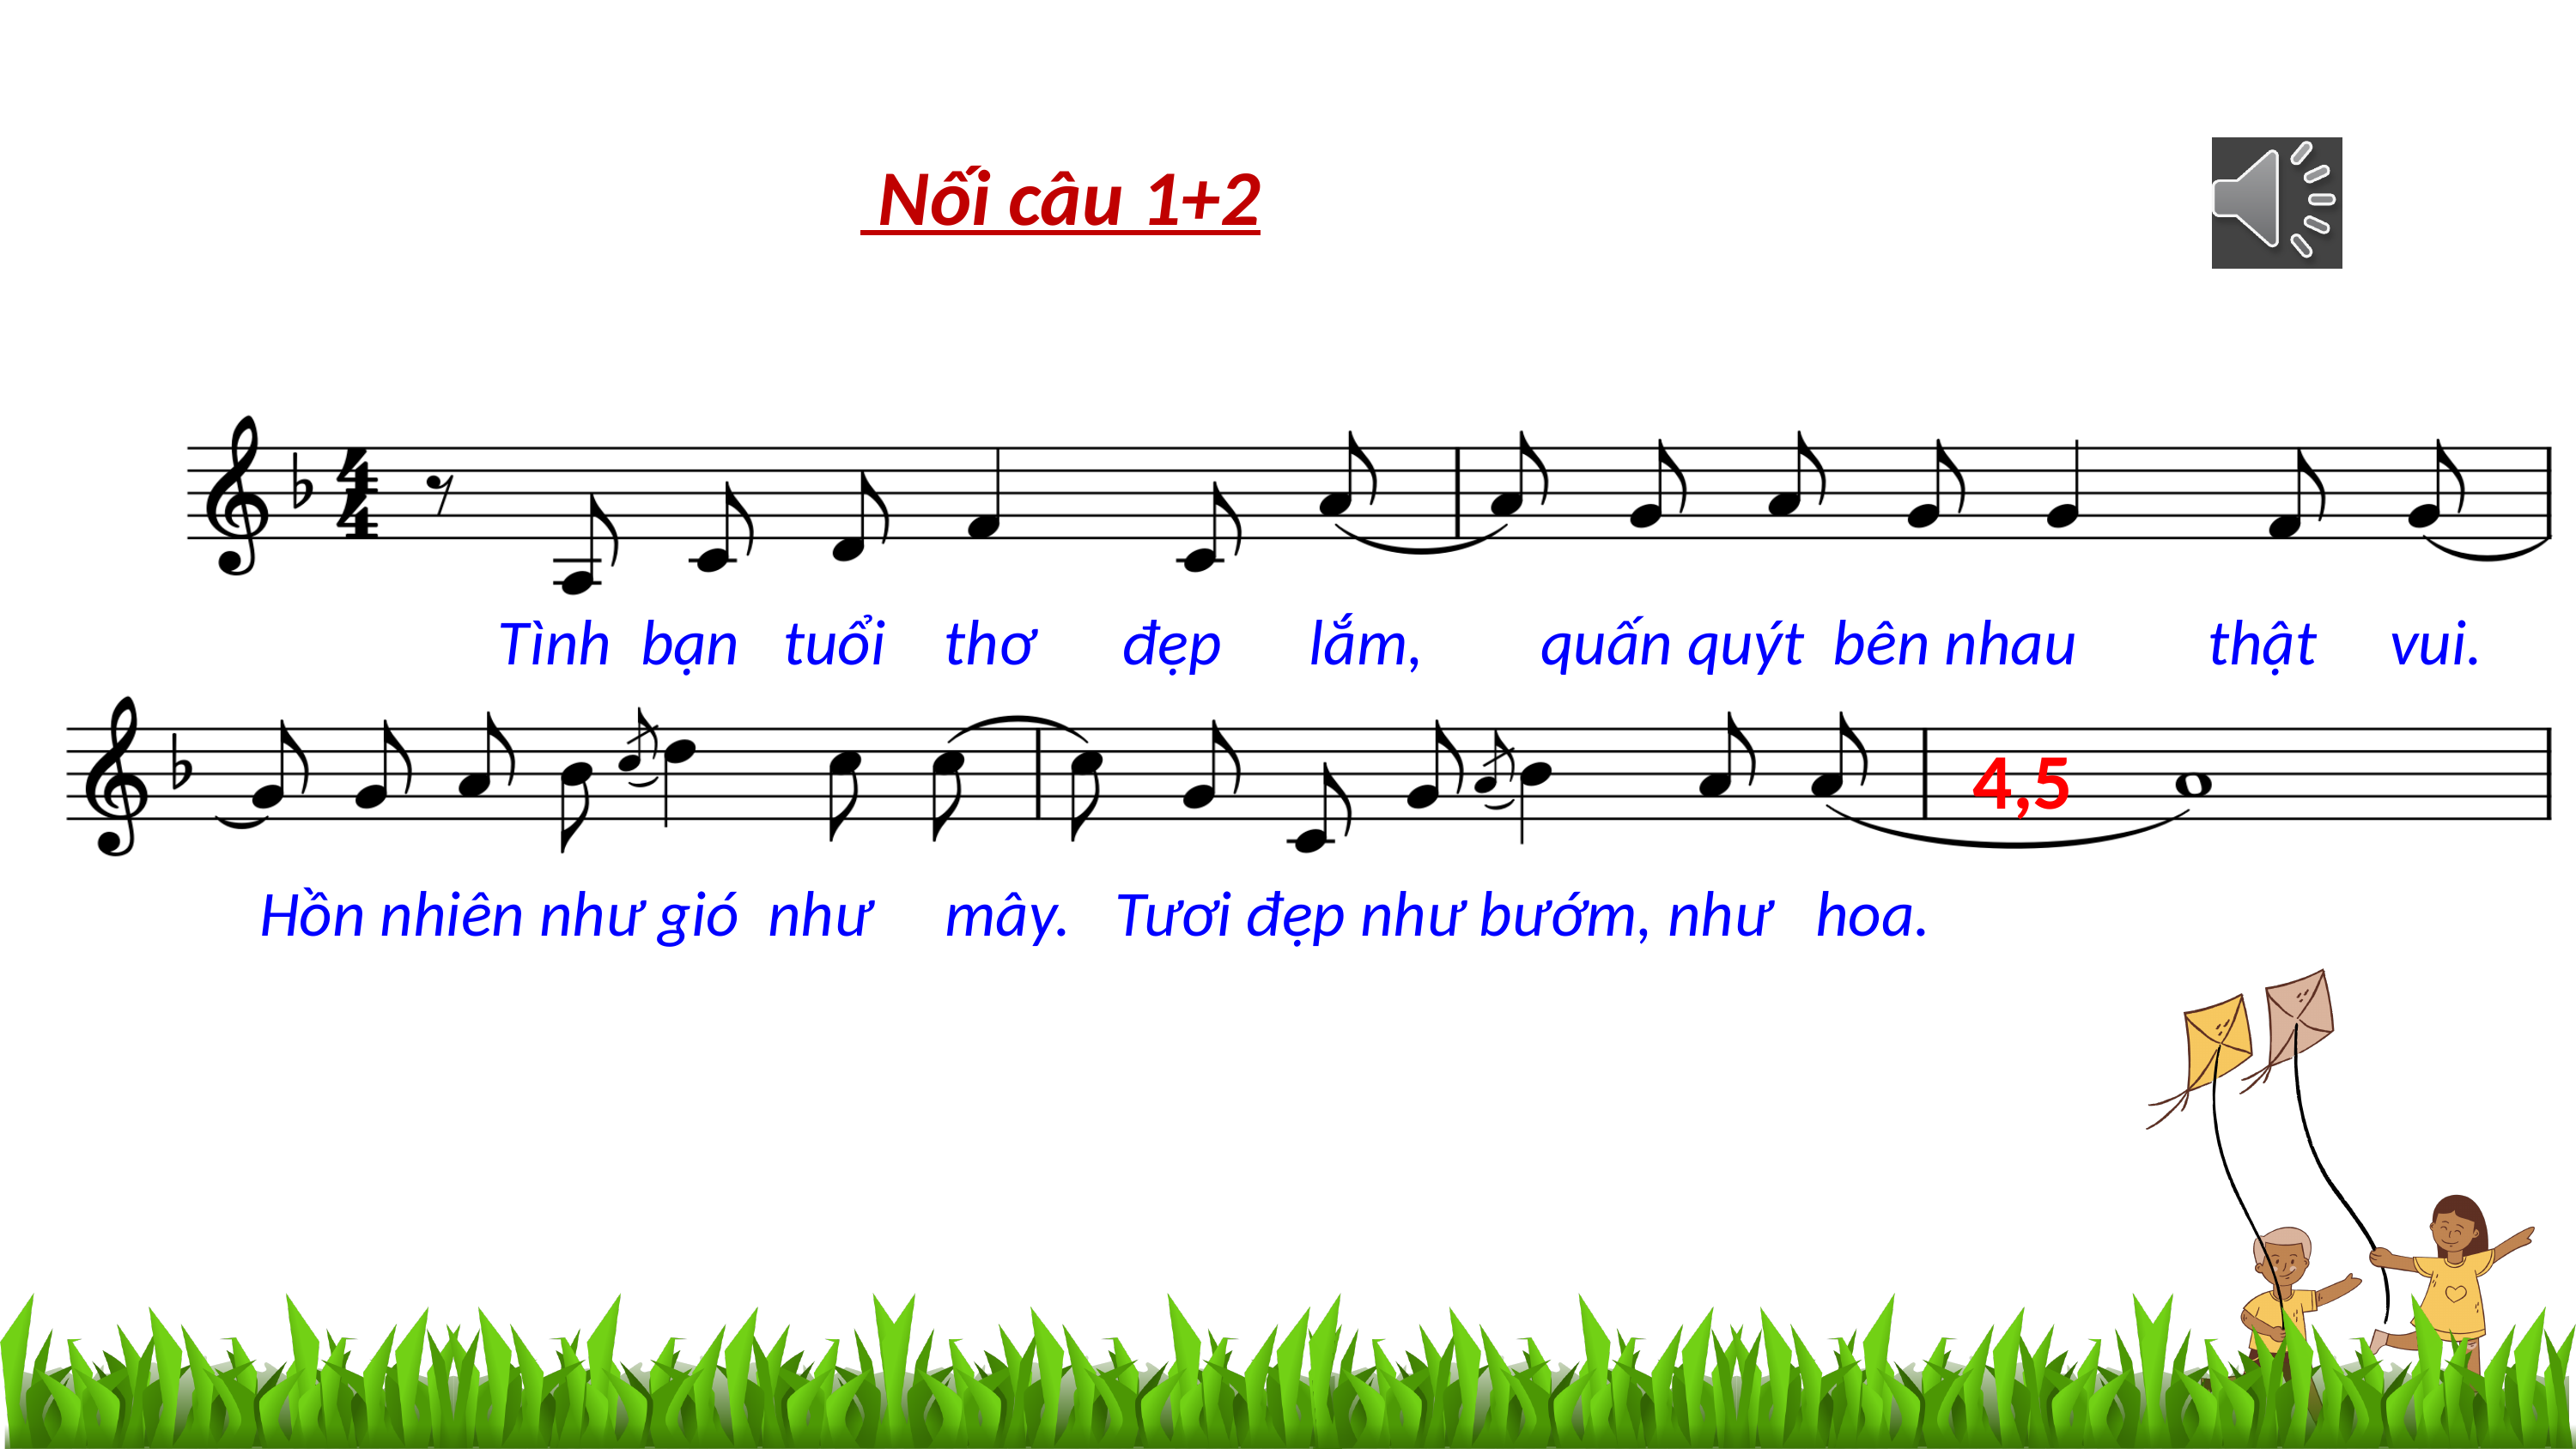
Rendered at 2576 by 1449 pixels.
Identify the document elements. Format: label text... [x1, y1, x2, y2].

picture [21, 355, 2576, 915]
picture [0, 967, 2576, 1449]
picture [2210, 136, 2344, 270]
text_box Nối câu 1+2 [848, 140, 2206, 248]
text_box Hồn nhiên như gió như mây. Tươi đẹp như bướm, như hoa. [246, 922, 2576, 955]
